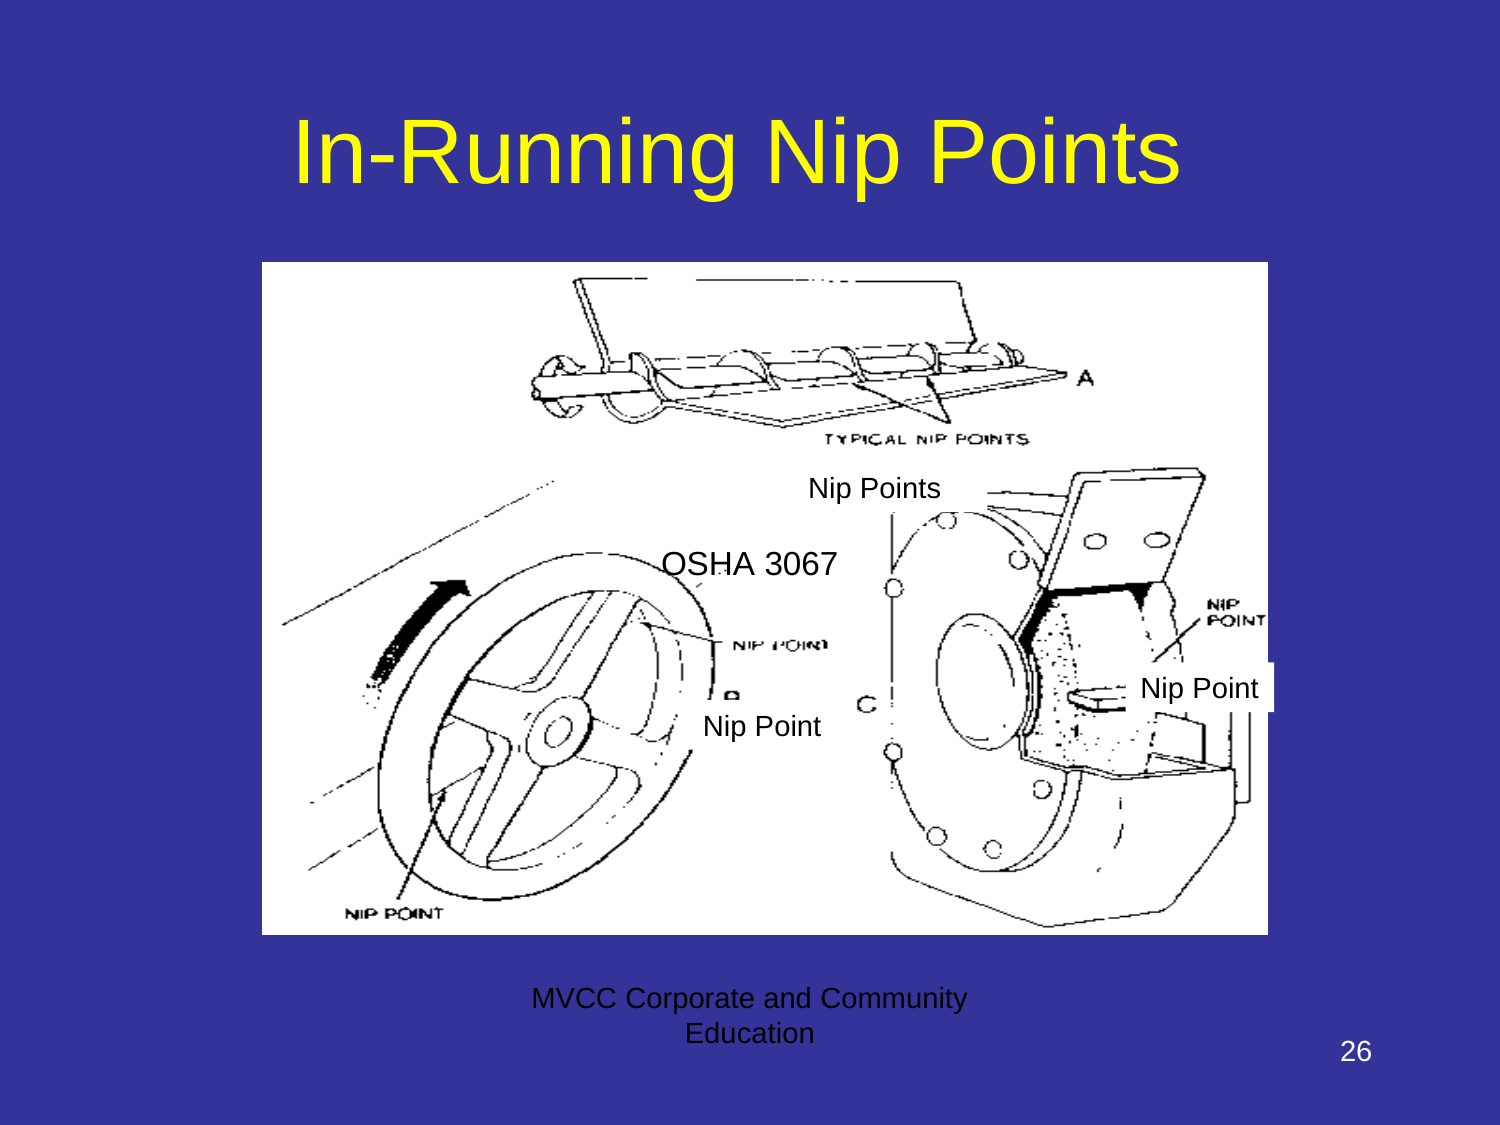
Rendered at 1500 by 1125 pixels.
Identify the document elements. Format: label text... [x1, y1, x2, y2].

title In-Running Nip Points [62, 0, 1413, 328]
slide_number 26 [1074, 1024, 1388, 1101]
text_box Nip Point [1271, 662, 1275, 713]
footer MVCC Corporate and Community Education [512, 971, 988, 1041]
picture [262, 262, 1268, 935]
